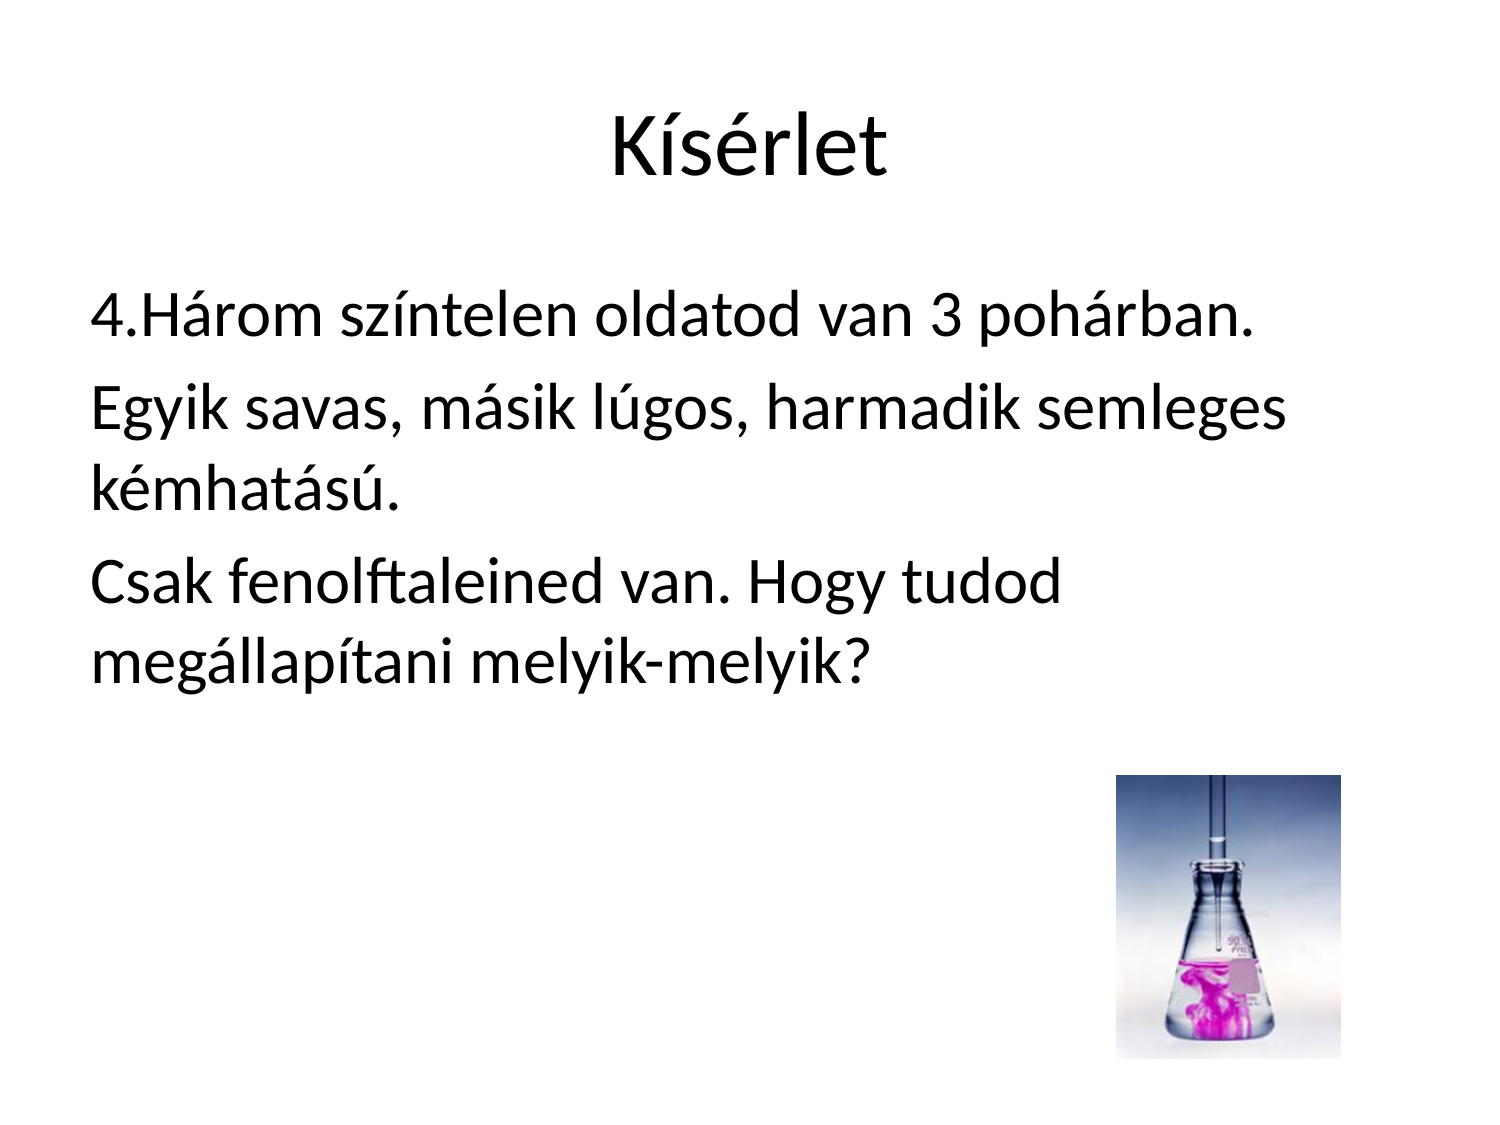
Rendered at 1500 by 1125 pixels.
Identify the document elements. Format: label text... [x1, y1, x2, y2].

picture [1115, 774, 1341, 1059]
list 4.Három színtelen oldatod van 3 pohárban. Egyik savas, másik lúgos, harmadik semleges kémhatású. Csak fenolftaleined van. Hogy tudod megállapítani melyik-melyik? [75, 262, 1425, 1005]
title Kísérlet [75, 45, 1425, 233]
